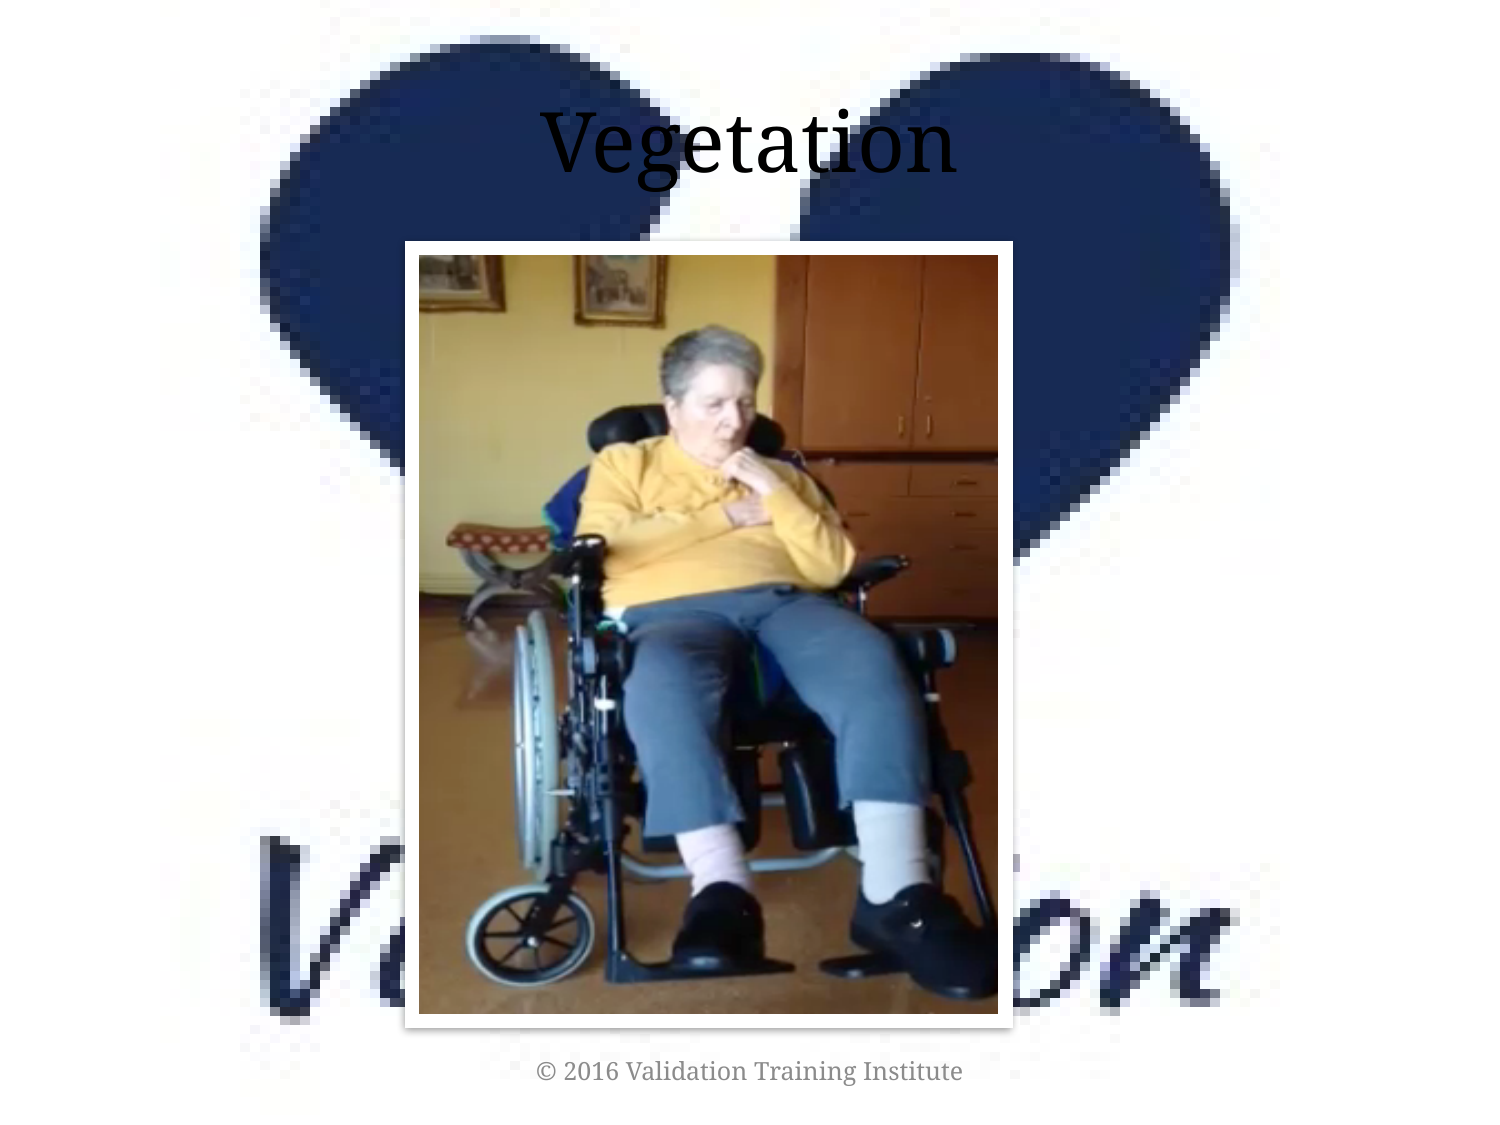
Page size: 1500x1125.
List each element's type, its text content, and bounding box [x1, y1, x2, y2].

footer © 2016 Validation Training Institute [512, 1042, 988, 1103]
title Vegetation [75, 45, 1425, 233]
picture [0, 0, 1500, 1125]
